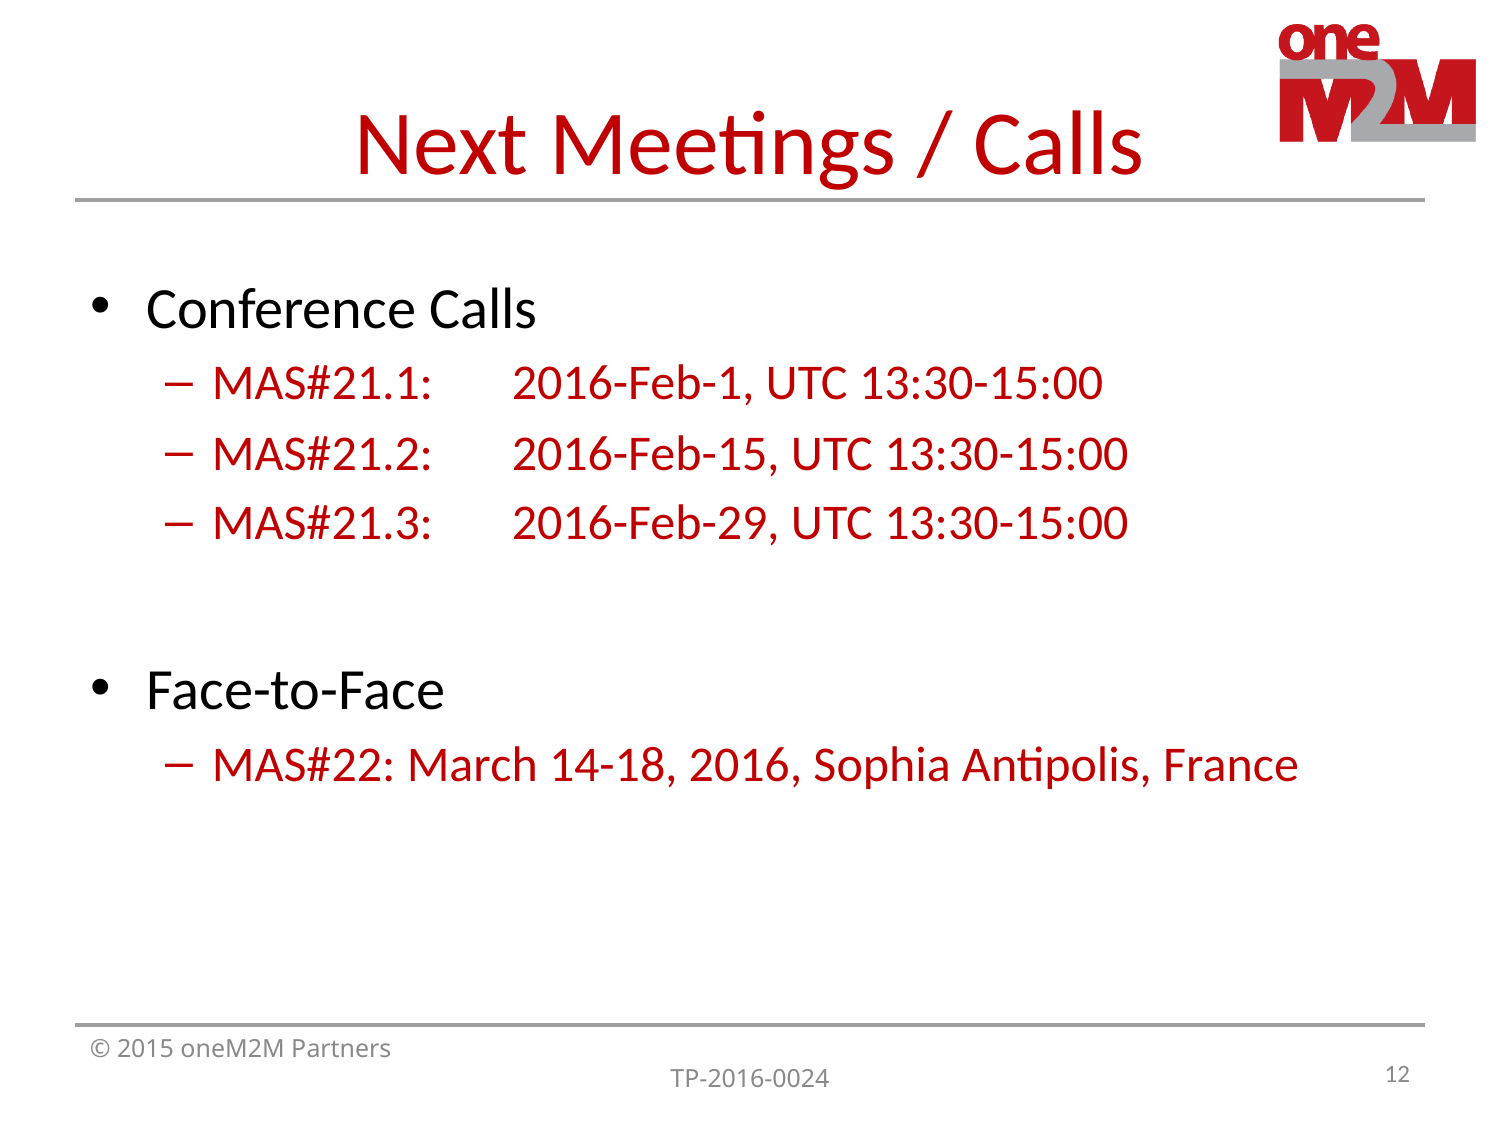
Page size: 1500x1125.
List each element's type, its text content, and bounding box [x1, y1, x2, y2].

title Next Meetings / Calls [75, 75, 1425, 262]
picture [1254, 0, 1500, 168]
slide_number 12 [1074, 1042, 1425, 1103]
list Conference Calls MAS#21.1: 2016-Feb-1, UTC 13:30-15:00 MAS#21.2: 2016-Feb-15, UTC 13:30-15:00 MAS#21.3: 2016-Feb-29, UTC 13:30-15:00 Face-to-Face MAS#22: March 14-18, 2016, Sophia Antipolis, France [75, 262, 1425, 1005]
